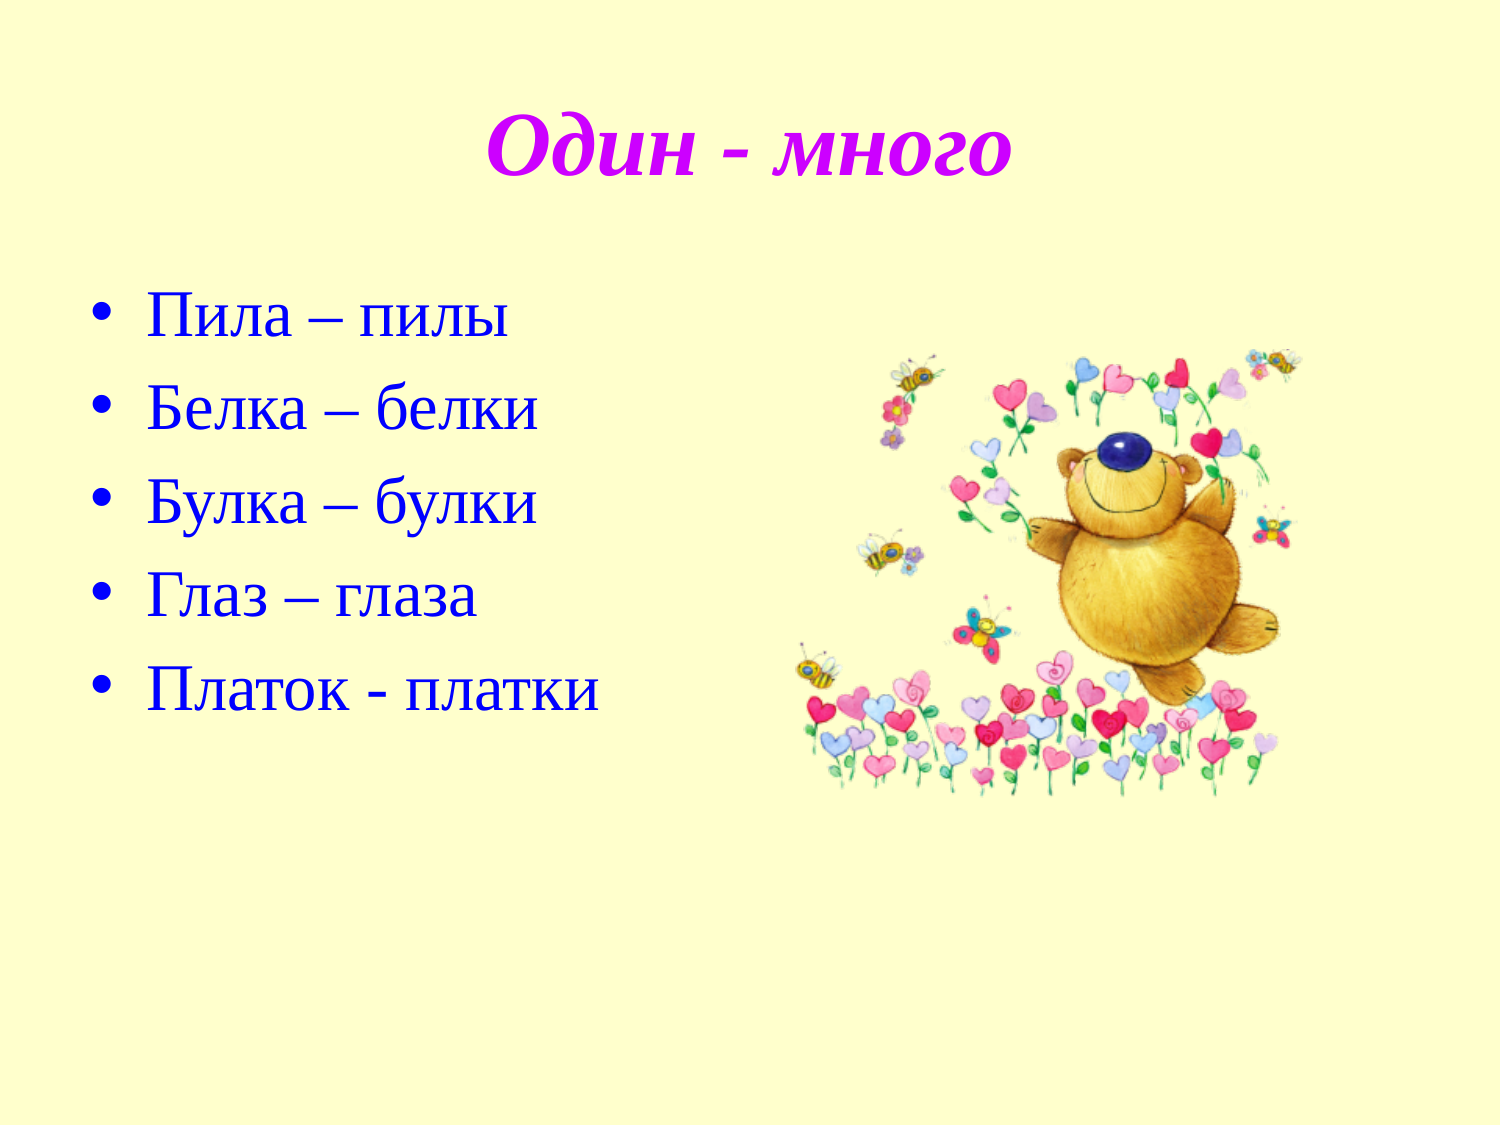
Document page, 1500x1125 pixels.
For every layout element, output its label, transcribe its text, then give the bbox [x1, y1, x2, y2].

list Пила – пилы Белка – белки Булка – булки Глаз – глаза Платок - платки [75, 262, 1425, 1005]
picture [785, 349, 1330, 816]
title Один - много [75, 45, 1425, 233]
